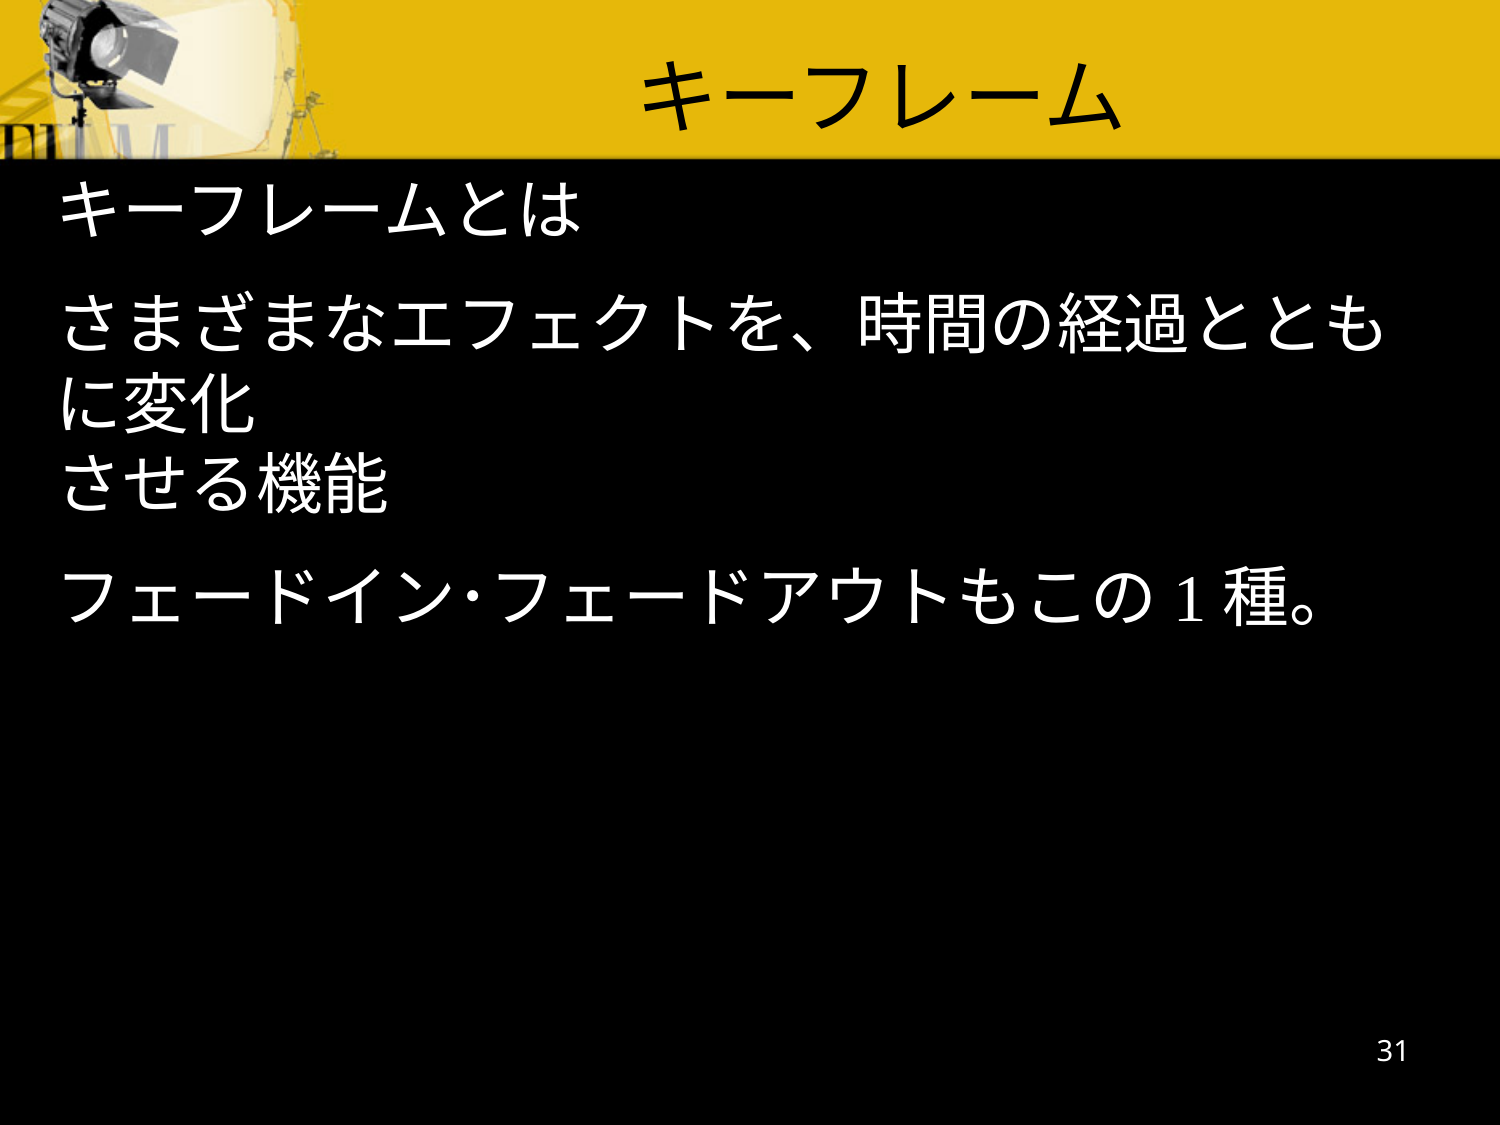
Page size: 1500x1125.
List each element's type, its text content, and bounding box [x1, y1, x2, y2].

title キーフレーム [324, 24, 1438, 160]
text_box 31 [1074, 1024, 1425, 1103]
text_box キーフレームとは さまざまなエフェクトを、時間の経過とともに変化 させる機能 フェードイン･フェードアウトもこの1種。 [41, 160, 1471, 642]
picture [0, 0, 1500, 1125]
